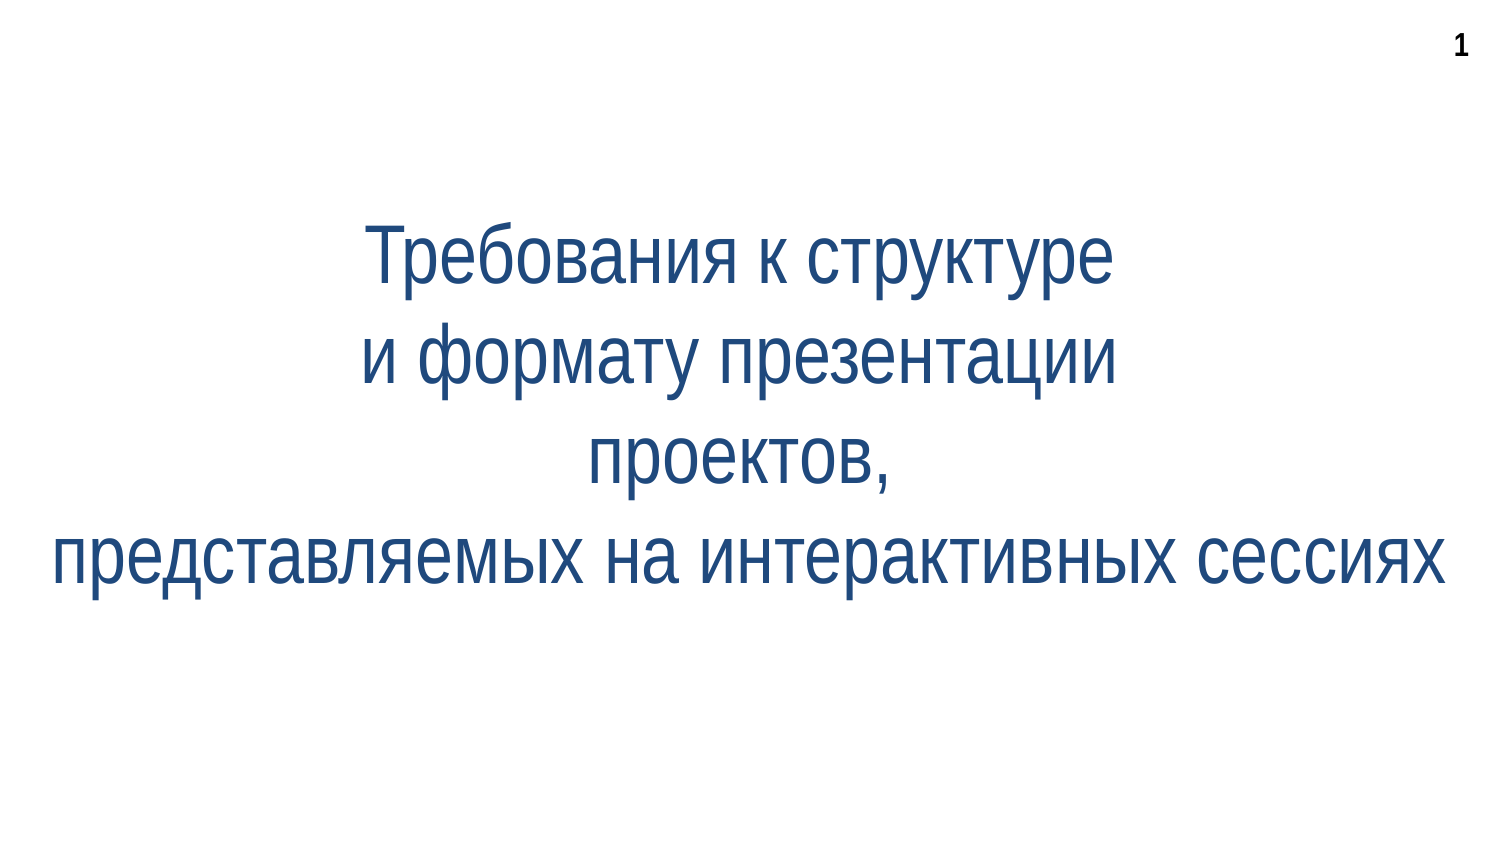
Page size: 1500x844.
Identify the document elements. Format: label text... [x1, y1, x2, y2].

title Требования к структуре и формату презентации проектов, представляемых на интерактивных сессиях [0, 256, 1500, 544]
slide_number 1 [1429, 20, 1484, 66]
